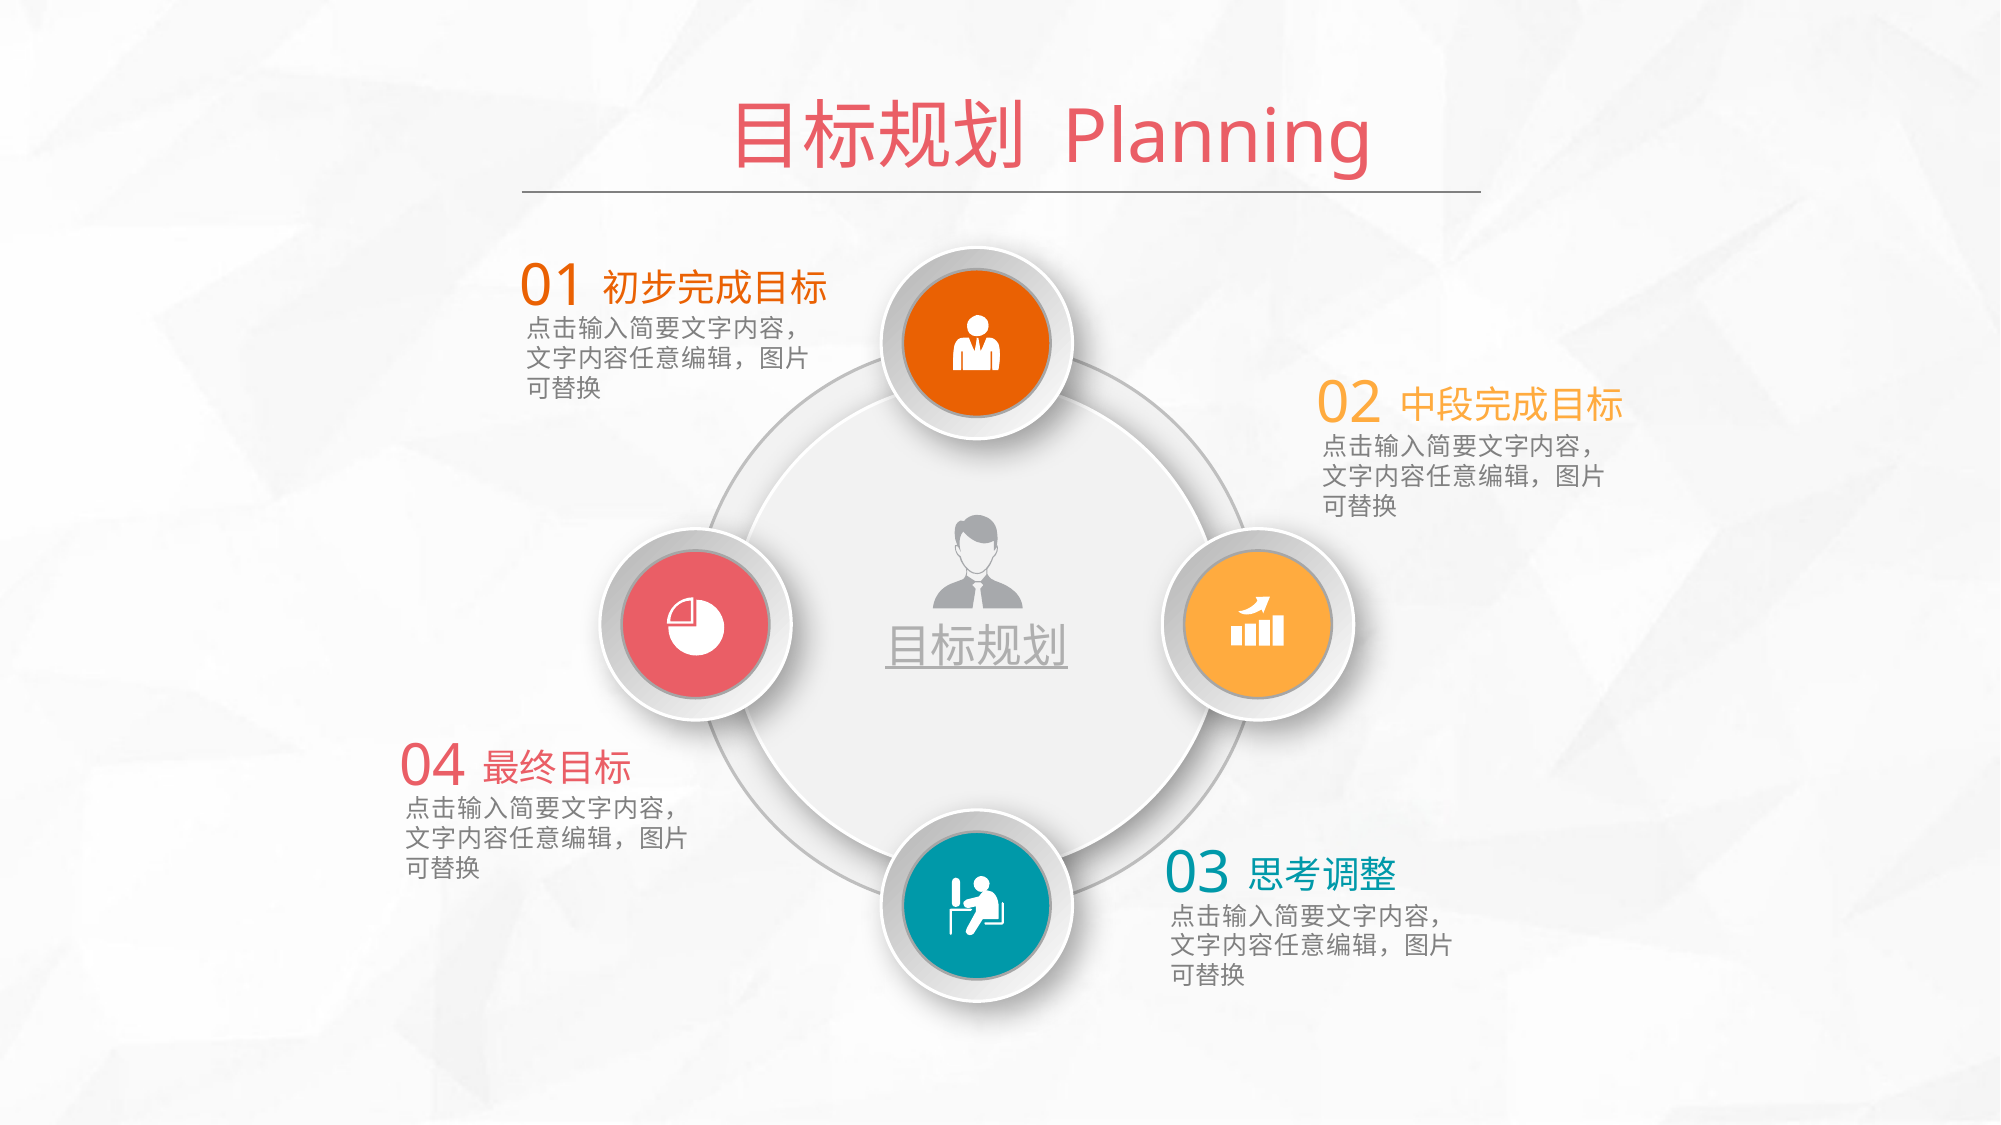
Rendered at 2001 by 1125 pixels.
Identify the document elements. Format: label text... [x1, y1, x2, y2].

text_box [599, 528, 792, 721]
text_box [881, 809, 1073, 1002]
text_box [692, 342, 1261, 528]
picture [0, 0, 2000, 1125]
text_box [481, 239, 843, 412]
text_box 目标规划 Planning [713, 80, 1389, 186]
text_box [1278, 356, 1652, 529]
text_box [692, 680, 1261, 911]
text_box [1162, 528, 1354, 721]
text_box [361, 719, 713, 892]
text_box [1126, 827, 1478, 999]
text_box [881, 247, 1073, 439]
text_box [772, 510, 1182, 680]
